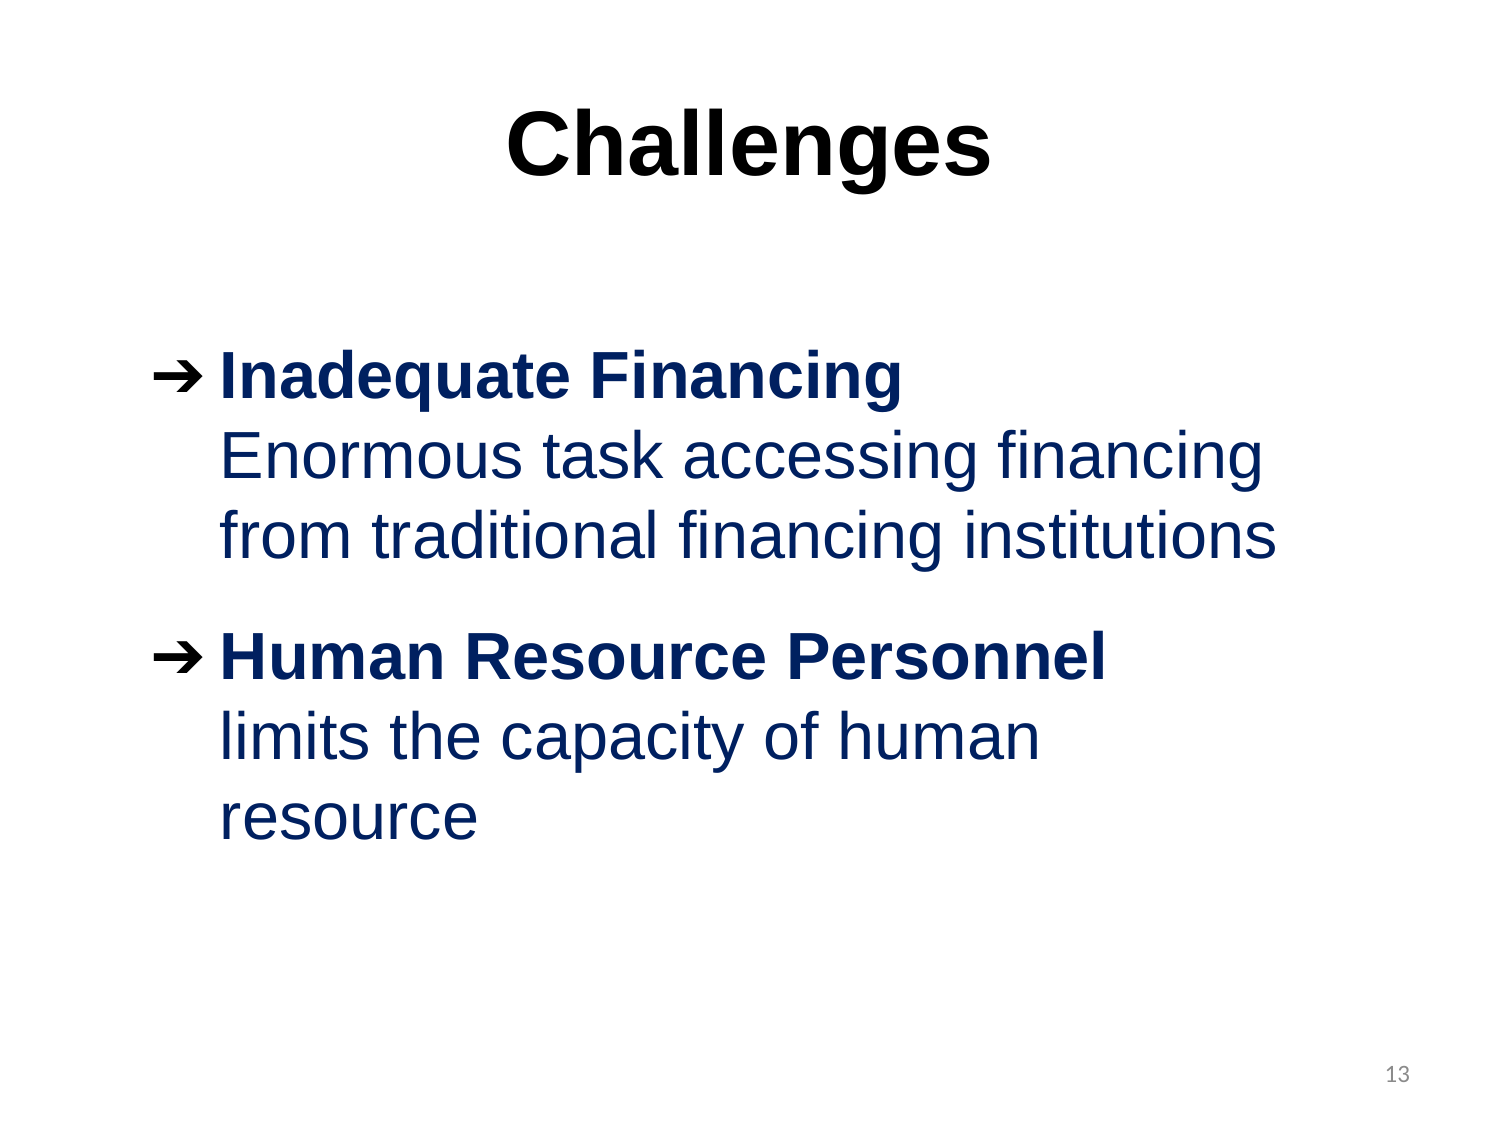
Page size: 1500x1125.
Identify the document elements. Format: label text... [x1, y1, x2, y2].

title Challenges [75, 45, 1425, 233]
slide_number 13 [1074, 1042, 1425, 1103]
text_box Inadequate Financing Enormous task accessing financing from traditional financing institutions Human Resource Personnel limits the capacity of human resource [99, 311, 1322, 1040]
